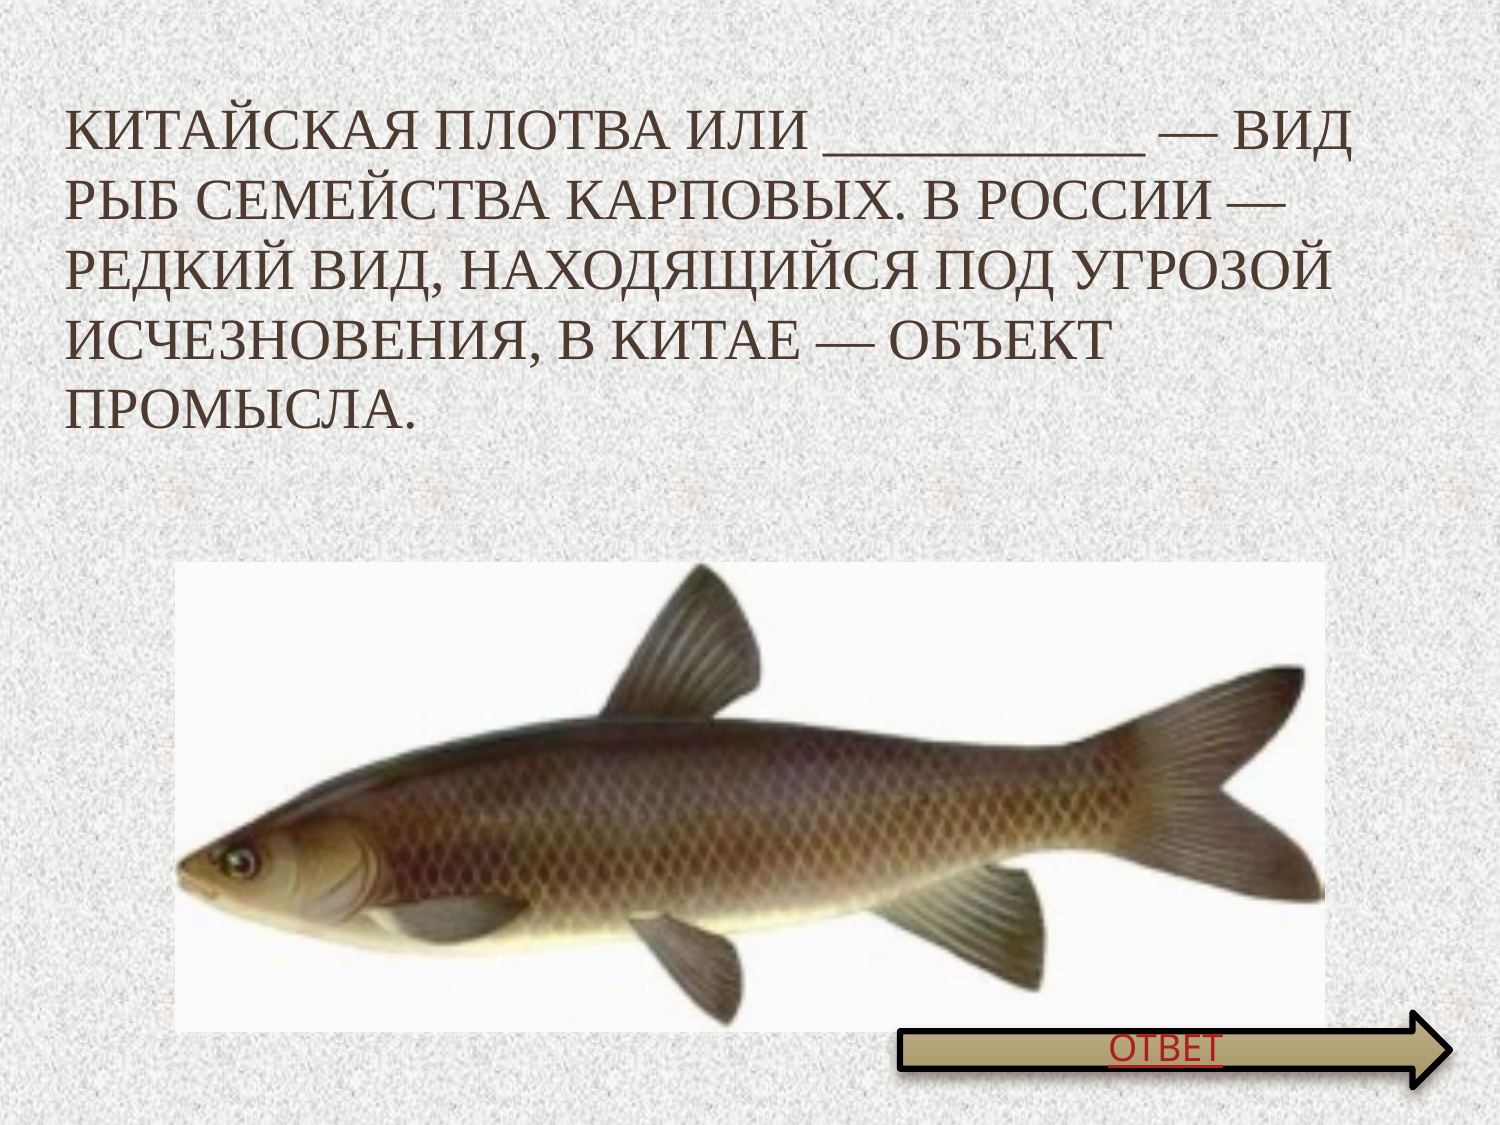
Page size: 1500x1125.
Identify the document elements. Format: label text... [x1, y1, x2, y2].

title китайская плотва или ___________ — вид рыб семейства карповых. В России — редкий вид, находящийся под угрозой исчезновения, в Китае — объект промысла. [50, 75, 1475, 457]
text_box ОТВЕТ [900, 1012, 1450, 1088]
picture [0, 0, 1500, 1125]
